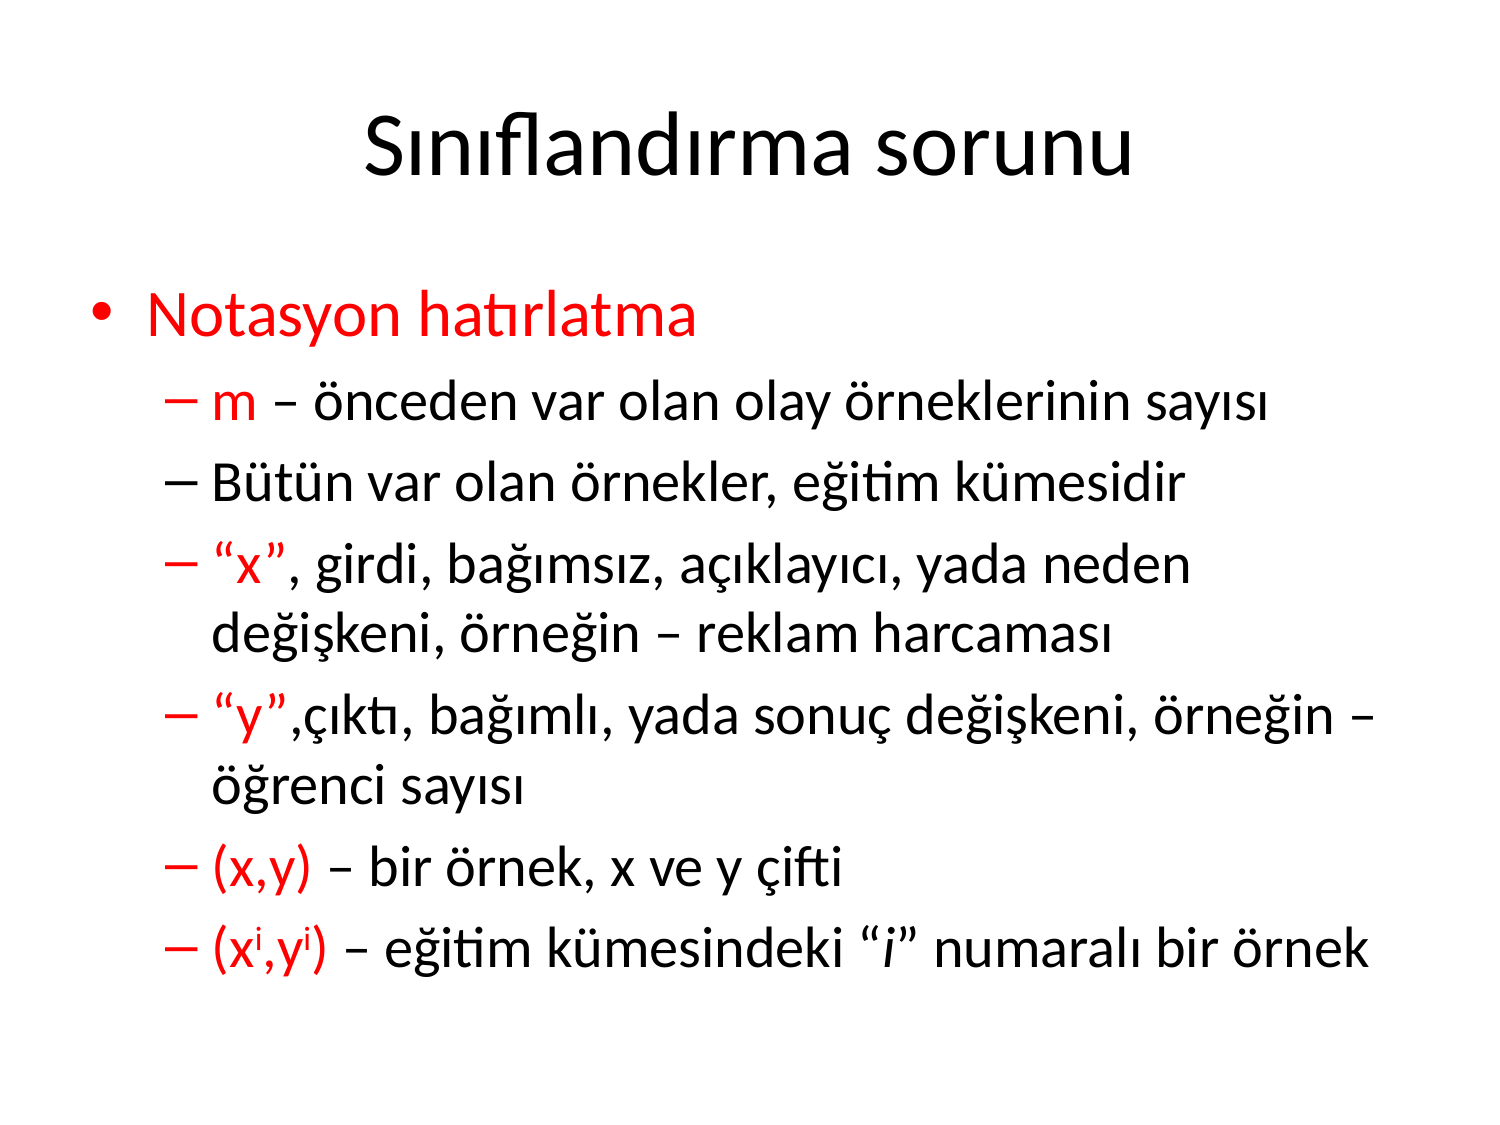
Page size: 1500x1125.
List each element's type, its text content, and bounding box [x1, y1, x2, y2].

title Sınıflandırma sorunu [75, 45, 1425, 233]
list Notasyon hatırlatma m – önceden var olan olay örneklerinin sayısı Bütün var olan örnekler, eğitim kümesidir “x”, girdi, bağımsız, açıklayıcı, yada neden değişkeni, örneğin – reklam harcaması “y”,çıktı, bağımlı, yada sonuç değişkeni, örneğin – öğrenci sayısı (x,y) – bir örnek, x ve y çifti (xi,yi) – eğitim kümesindeki “i” numaralı bir örnek [75, 262, 1425, 1005]
